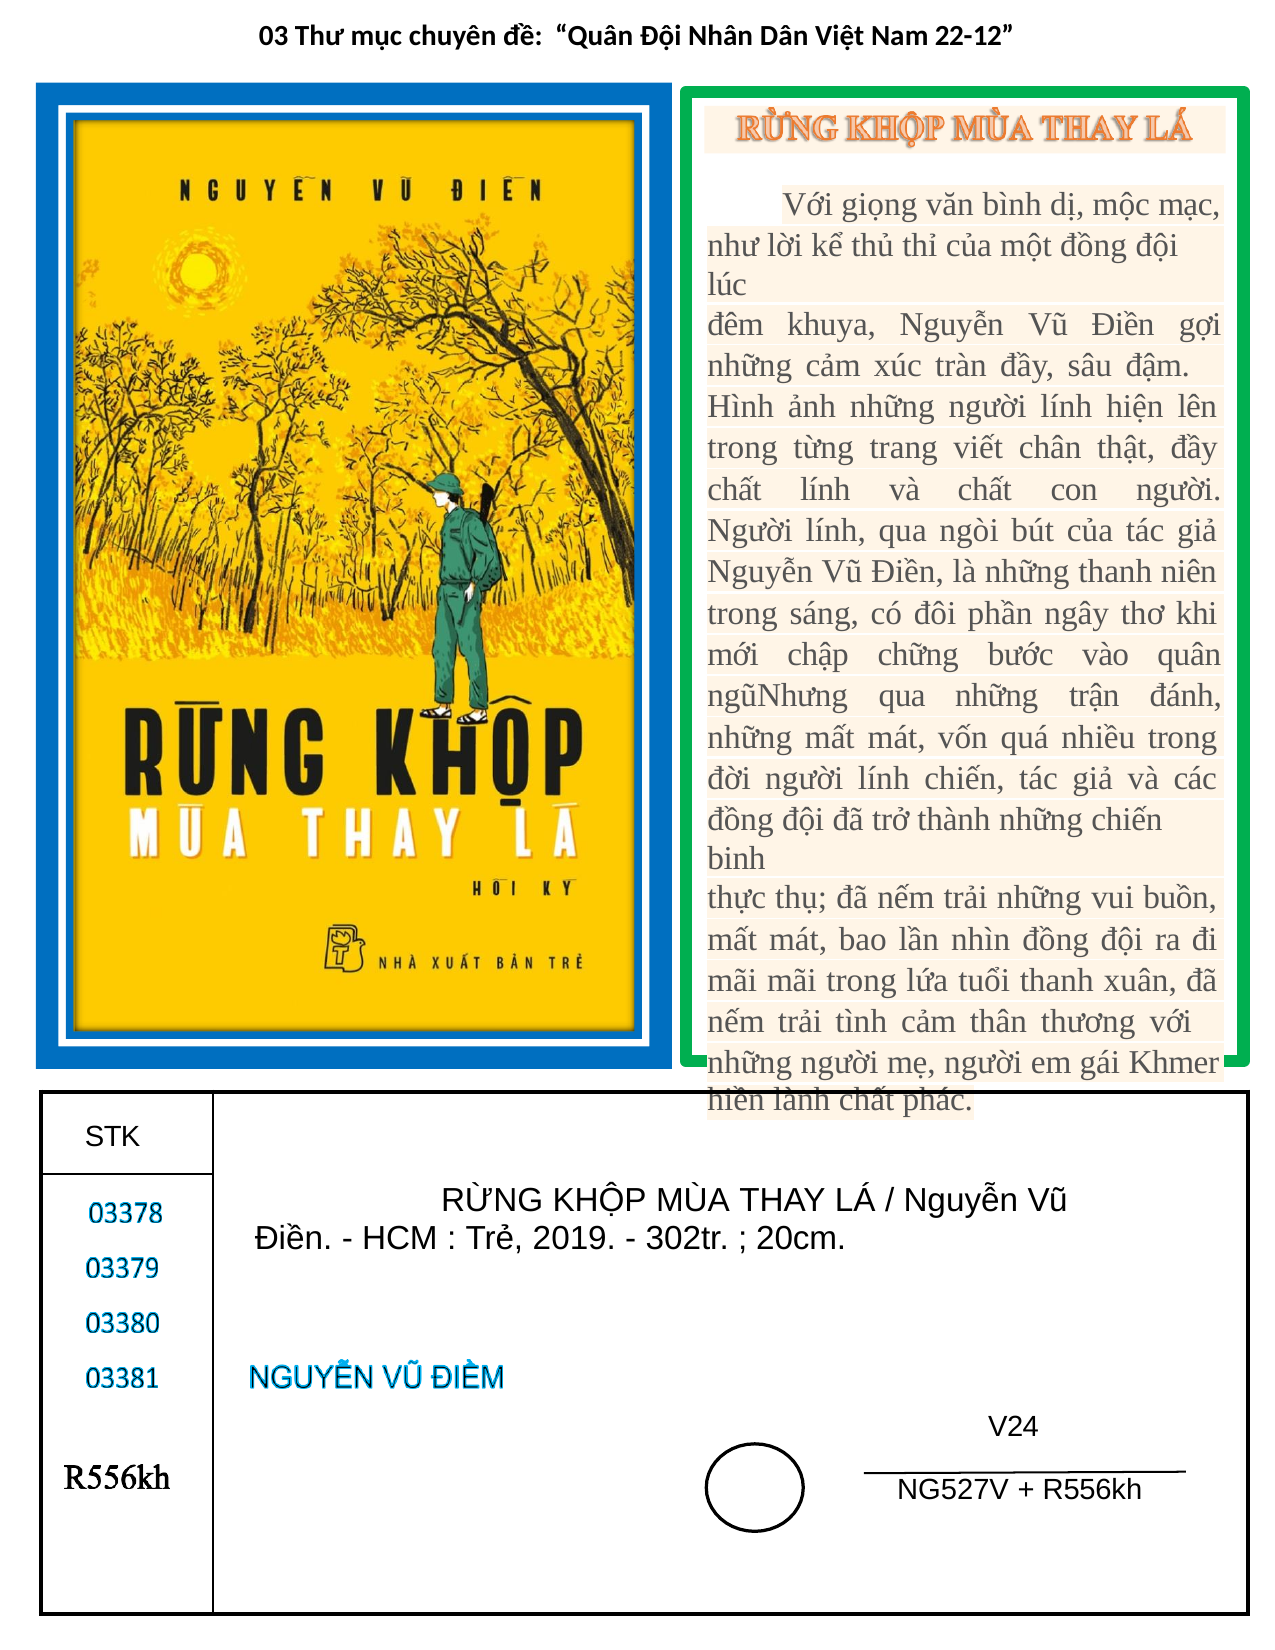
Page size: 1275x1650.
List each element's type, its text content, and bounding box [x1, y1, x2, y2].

picture [101, 1206, 113, 1223]
table_cell [974, 1085, 1224, 1090]
table_cell những người mẹ, người em gái Khmer [707, 1075, 1224, 1082]
picture [112, 1367, 126, 1385]
picture [395, 1368, 406, 1389]
picture [98, 1372, 110, 1388]
text_box [706, 1443, 804, 1532]
picture [92, 1207, 99, 1219]
picture [142, 1202, 151, 1223]
picture [127, 1367, 132, 1380]
picture [154, 1367, 159, 1385]
picture [419, 1359, 467, 1389]
table_cell [43, 1175, 212, 1612]
picture [310, 1368, 321, 1389]
picture [438, 1370, 447, 1384]
picture [340, 1359, 409, 1389]
picture [100, 1261, 110, 1275]
picture [250, 1359, 338, 1389]
picture [88, 1372, 97, 1384]
picture [112, 1257, 126, 1275]
picture [127, 1257, 138, 1278]
picture [255, 1376, 263, 1389]
picture [88, 1262, 97, 1274]
picture [127, 1312, 133, 1326]
picture [112, 1312, 125, 1333]
picture [143, 1367, 150, 1388]
table_cell hiền lành chất phác. [707, 1085, 974, 1090]
text_box 03 Thư mục chuyên đề: “Quân Đội Nhân Dân Việt Nam 22-12” [256, 14, 1019, 52]
picture [116, 1202, 127, 1223]
picture [63, 1464, 170, 1490]
picture [467, 1359, 504, 1389]
picture [359, 1376, 367, 1389]
table_header STK [43, 1094, 212, 1173]
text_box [35, 82, 673, 1069]
picture [88, 1317, 97, 1329]
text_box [679, 85, 1251, 1068]
table_header RỪNG KHỘP MÙA THAY LÁ / Nguyễn Vũ Điền. - HCM : Trẻ, 2019. - 302tr. ; 20cm. V24 NG527V + R556kh [214, 1094, 1246, 1612]
picture [138, 1257, 154, 1278]
picture [98, 1317, 110, 1333]
picture [409, 1364, 417, 1384]
picture [150, 1316, 155, 1330]
picture [486, 1378, 490, 1389]
picture [130, 1202, 142, 1223]
